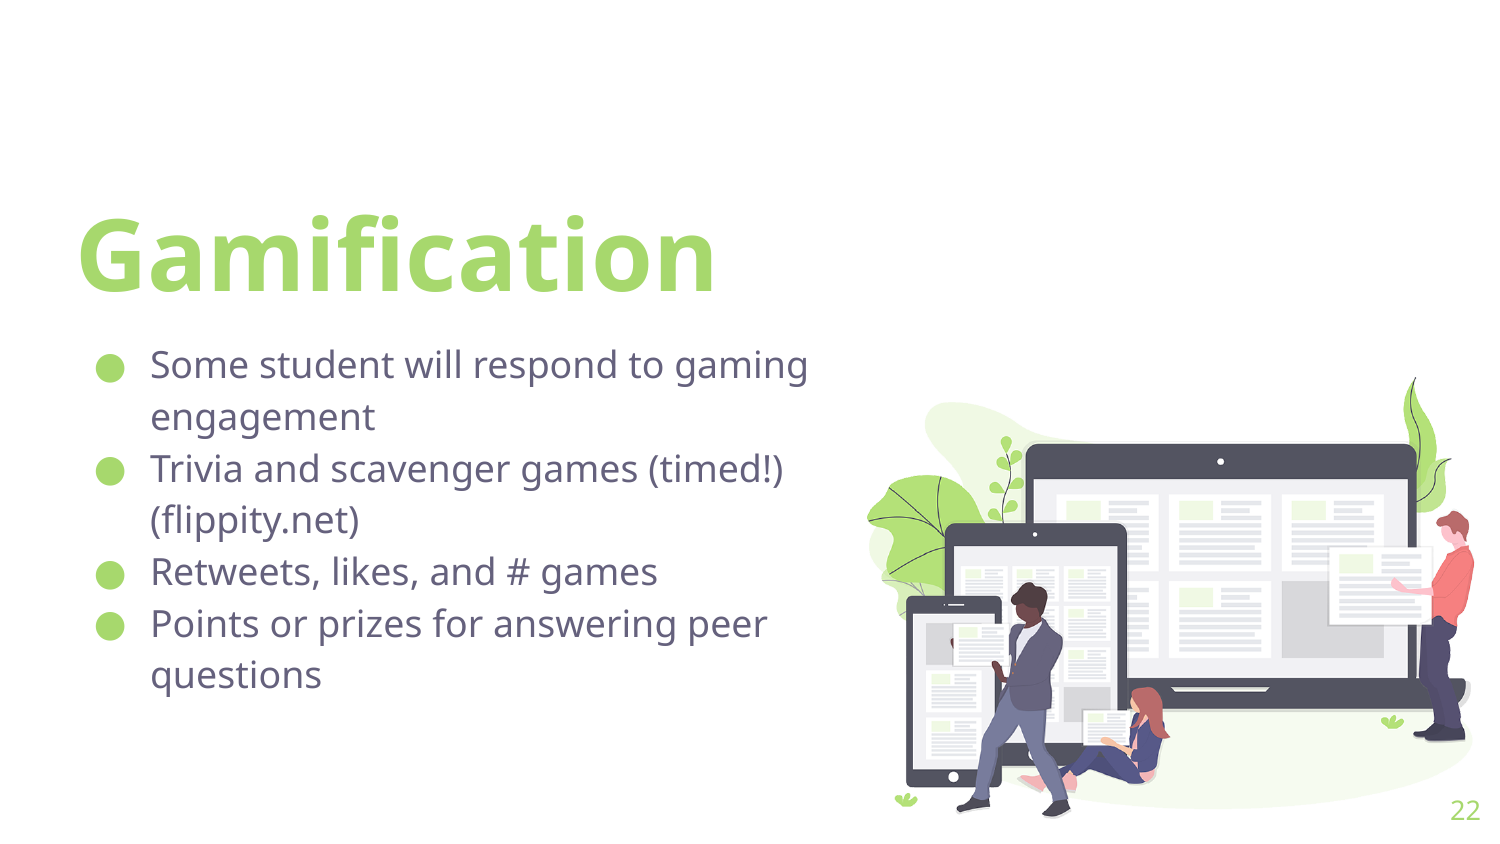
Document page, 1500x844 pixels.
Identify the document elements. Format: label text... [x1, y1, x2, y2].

picture [867, 377, 1475, 819]
title Gamification [75, 171, 1109, 312]
list Some student will respond to gaming engagement Trivia and scavenger games (timed!) (flippity.net) Retweets, likes, and # games Points or prizes for answering peer questions [75, 334, 884, 640]
slide_number 22 [1391, 779, 1482, 844]
